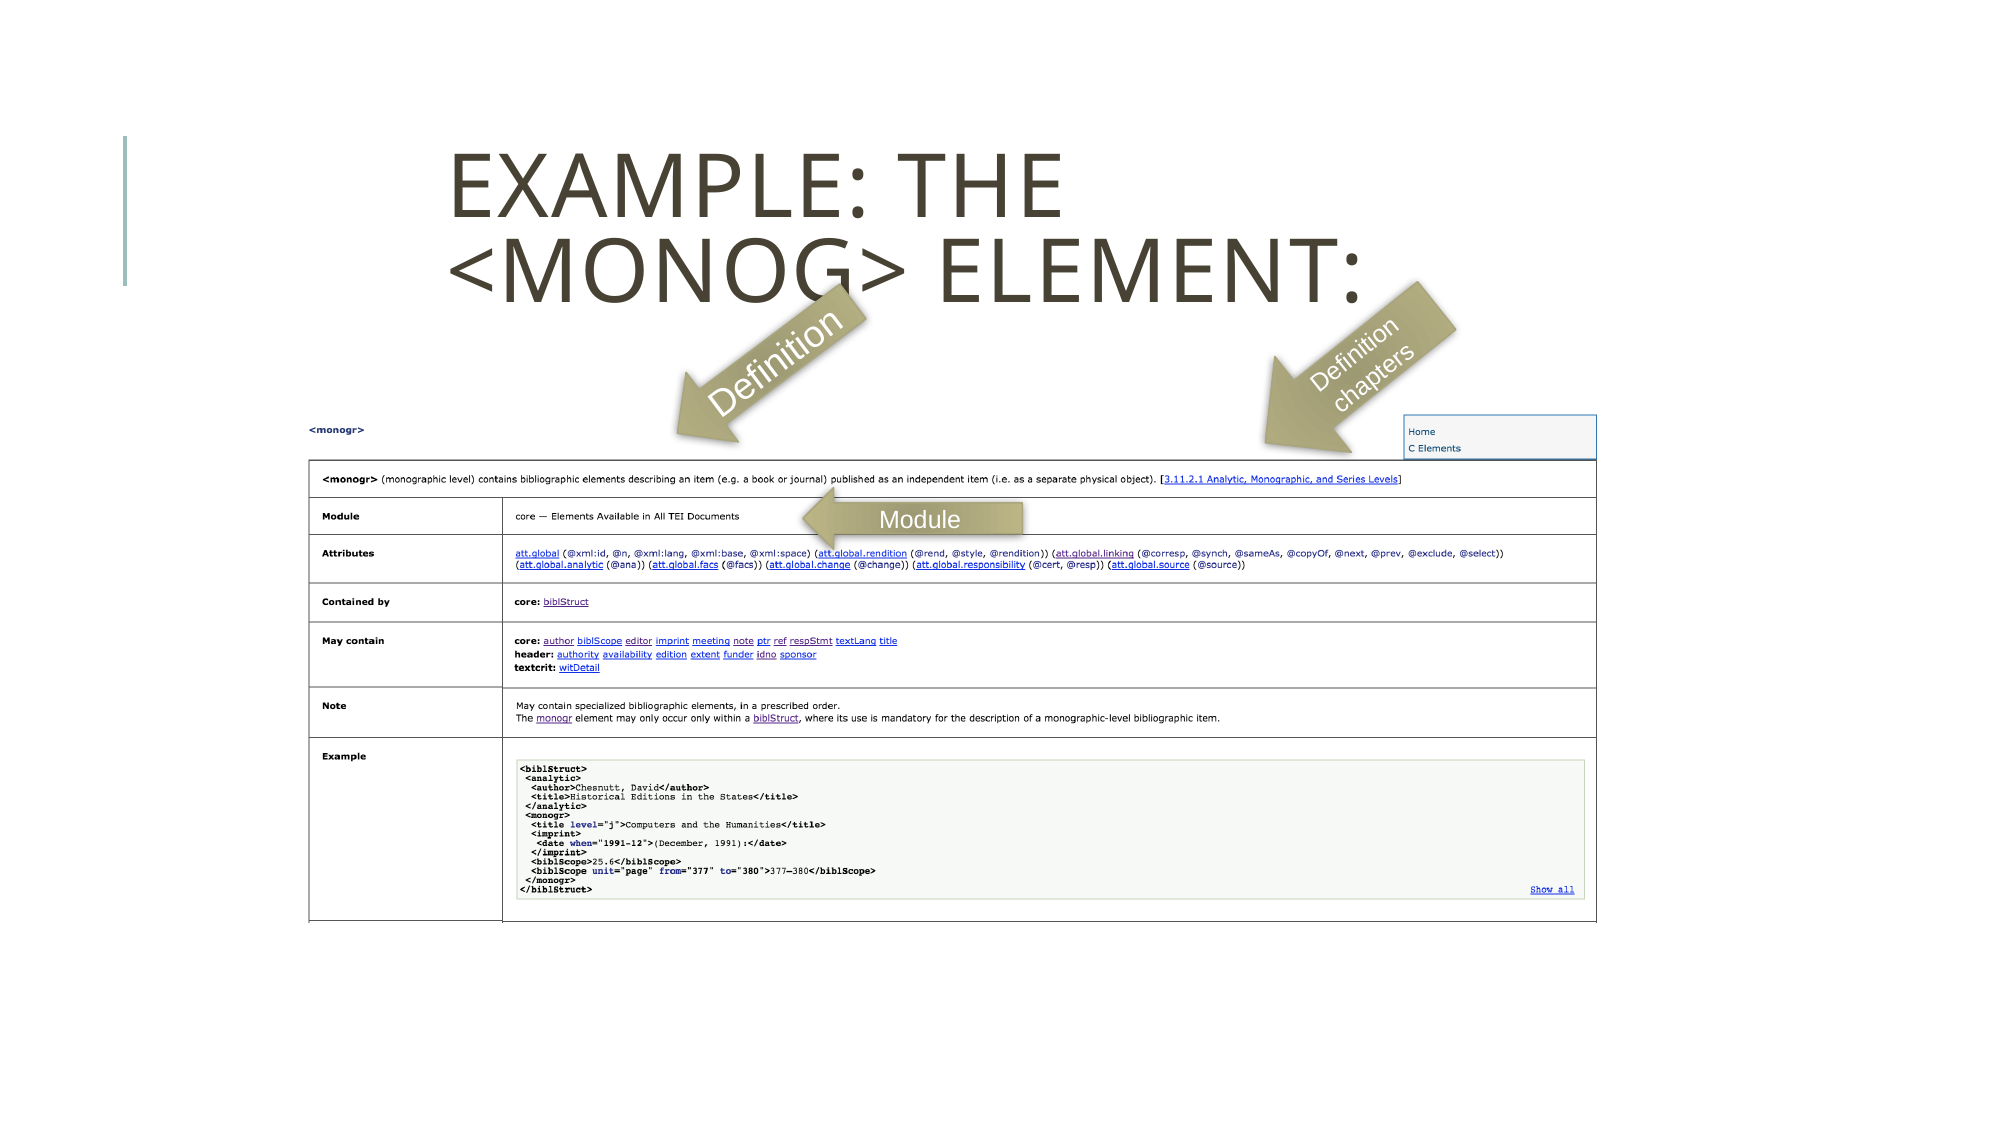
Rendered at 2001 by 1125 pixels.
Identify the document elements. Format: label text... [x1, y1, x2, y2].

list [303, 409, 1600, 923]
text_box Definition [680, 283, 867, 404]
text_box Definition chapters [1268, 281, 1457, 404]
title Example: the <monog> element: [431, 140, 1459, 328]
